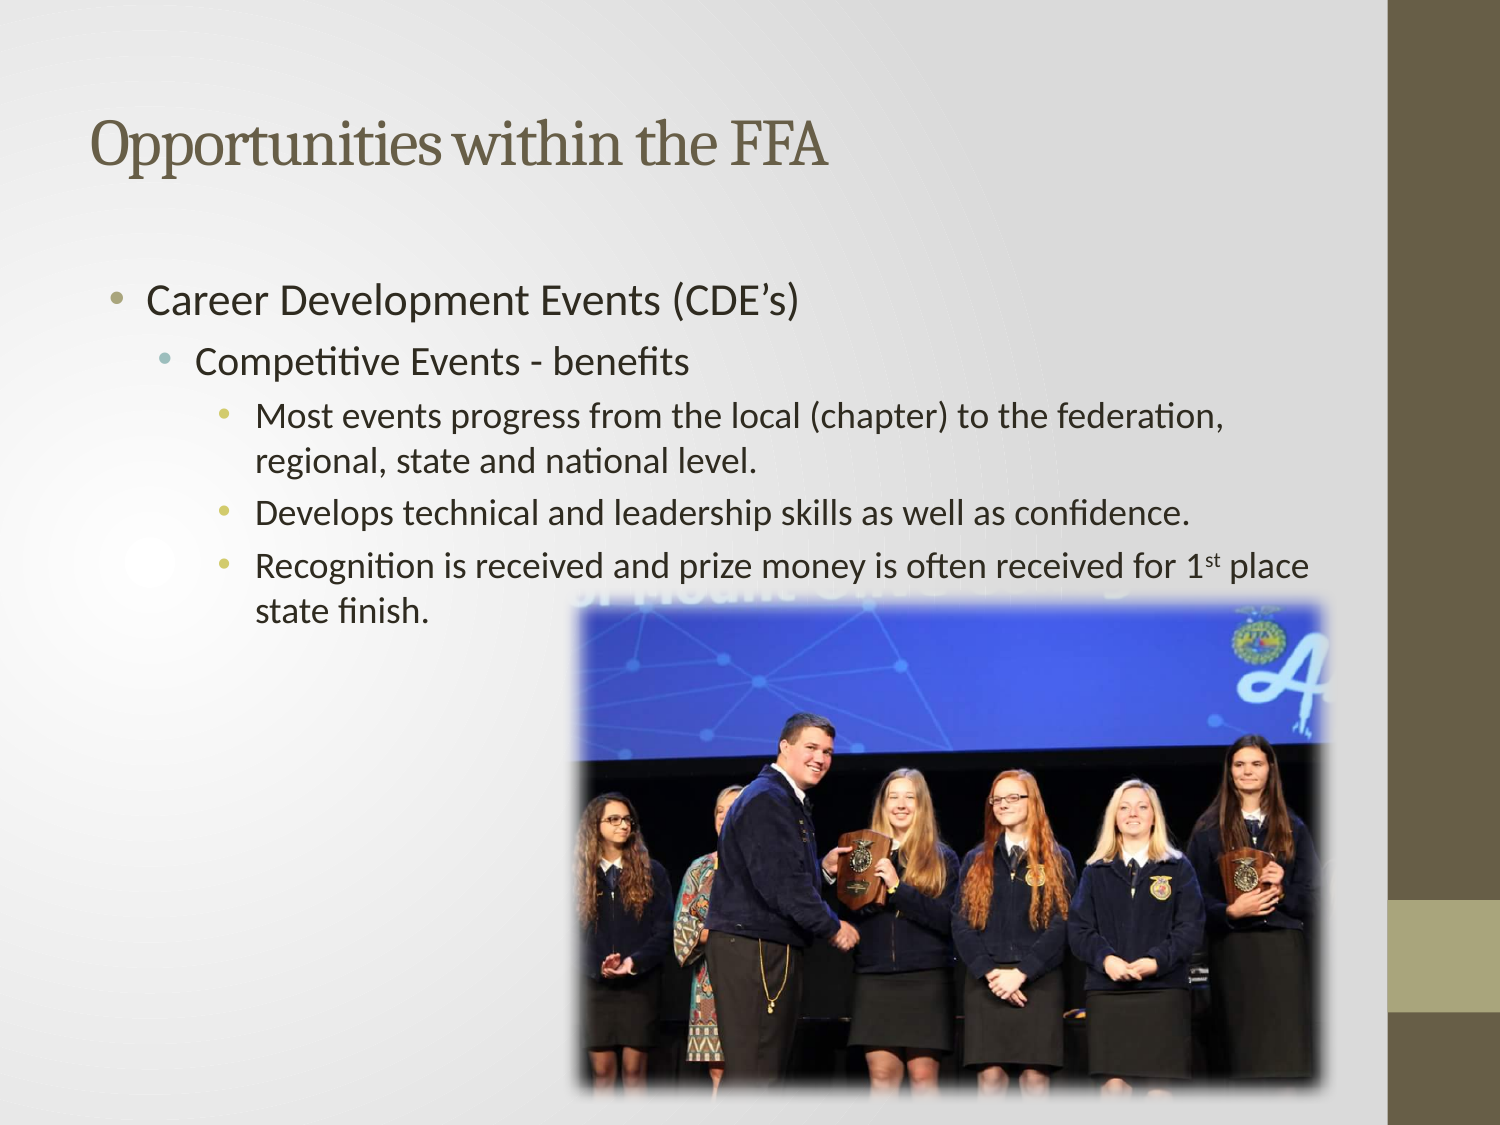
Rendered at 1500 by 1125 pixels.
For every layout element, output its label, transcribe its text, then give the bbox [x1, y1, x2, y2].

title Opportunities within the FFA [75, 45, 1325, 233]
picture [561, 586, 1338, 1105]
list Career Development Events (CDE’s) Competitive Events - benefits Most events progress from the local (chapter) to the federation, regional, state and national level. Develops technical and leadership skills as well as confidence. Recognition is received and prize money is often received for 1st place state finish. [75, 262, 1325, 1050]
